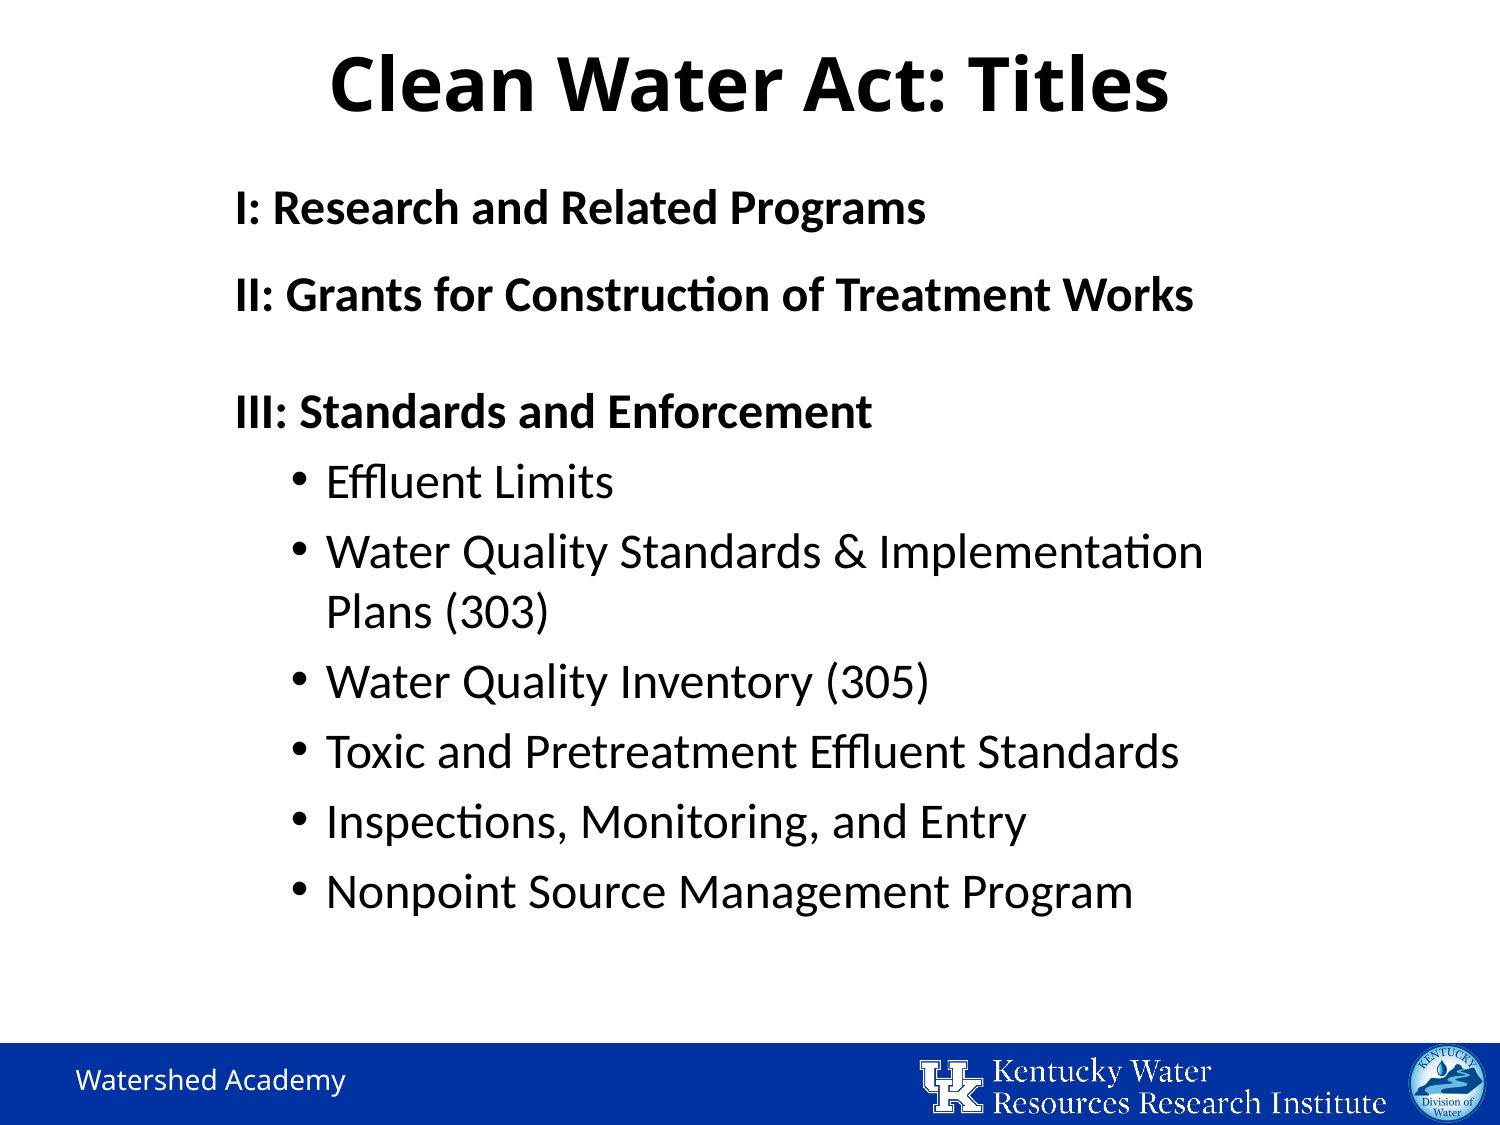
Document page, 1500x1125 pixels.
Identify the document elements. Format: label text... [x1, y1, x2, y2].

title Clean Water Act: Titles [141, 22, 1359, 142]
list I: Research and Related Programs II: Grants for Construction of Treatment Works III: Standards and Enforcement Effluent Limits Water Quality Standards & Implementation Plans (303) Water Quality Inventory (305) Toxic and Pretreatment Effluent Standards Inspections, Monitoring, and Entry Nonpoint Source Management Program [223, 180, 1277, 945]
picture [909, 1048, 1401, 1123]
picture [1408, 1043, 1487, 1123]
